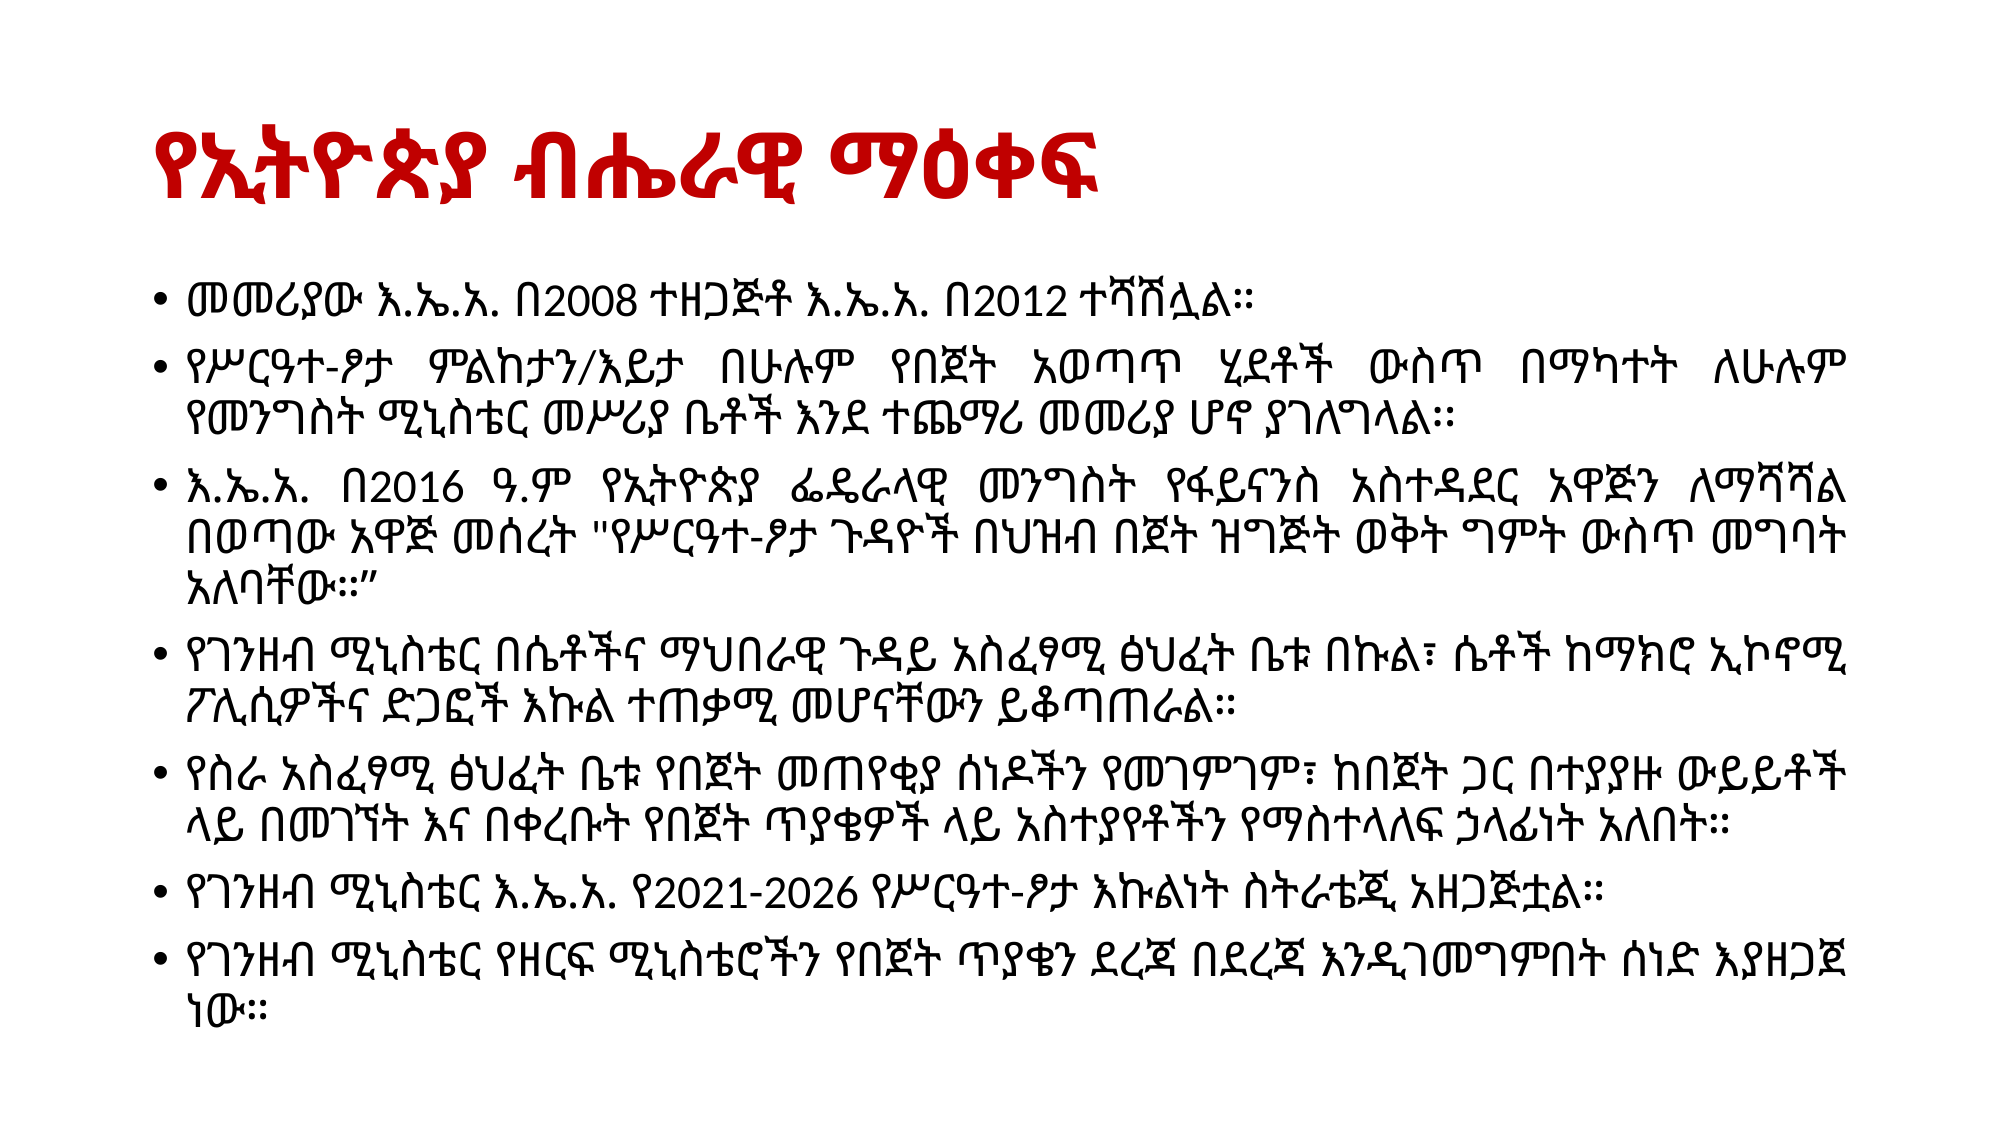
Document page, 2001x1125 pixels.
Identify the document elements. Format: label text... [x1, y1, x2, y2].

list መመሪያው እ.ኤ.አ. በ2008 ተዘጋጅቶ እ.ኤ.አ. በ2012 ተሻሽሏል። የሥርዓተ-ፆታ ምልከታን/እይታ በሁሉም የበጀት አወጣጥ ሂደቶች ውስጥ በማካተት ለሁሉም የመንግስት ሚኒስቴር መሥሪያ ቤቶች እንደ ተጨማሪ መመሪያ ሆኖ ያገለግላል፡፡ እ.ኤ.አ. በ2016 ዓ.ም የኢትዮጵያ ፌዴራላዊ መንግስት የፋይናንስ አስተዳደር አዋጅን ለማሻሻል በወጣው አዋጅ መሰረት "የሥርዓተ-ፆታ ጉዳዮች በህዝብ በጀት ዝግጅት ወቅት ግምት ውስጥ መግባት አለባቸው።” የገንዘብ ሚኒስቴር በሴቶችና ማህበራዊ ጉዳይ አስፈፃሚ ፅህፈት ቤቱ በኩል፣ ሴቶች ከማክሮ ኢኮኖሚ ፖሊሲዎችና ድጋፎች እኩል ተጠቃሚ መሆናቸውን ይቆጣጠራል። የስራ አስፈፃሚ ፅህፈት ቤቱ የበጀት መጠየቂያ ሰነዶችን የመገምገም፣ ከበጀት ጋር በተያያዙ ውይይቶች ላይ በመገኘት እና በቀረቡት የበጀት ጥያቄዎች ላይ አስተያየቶችን የማስተላለፍ ኃላፊነት አለበት። የገንዘብ ሚኒስቴር እ.ኤ.አ. የ2021-2026 የሥርዓተ-ፆታ እኩልነት ስትራቴጂ አዘጋጅቷል። የገንዘብ ሚኒስቴር የዘርፍ ሚኒስቴሮችን የበጀት ጥያቄን ደረጃ በደረጃ እንዲገመግምበት ሰነድ እያዘጋጀ ነው። [137, 278, 1863, 1077]
title የኢትዮጵያ ብሔራዊ ማዕቀፍ [137, 59, 1863, 278]
